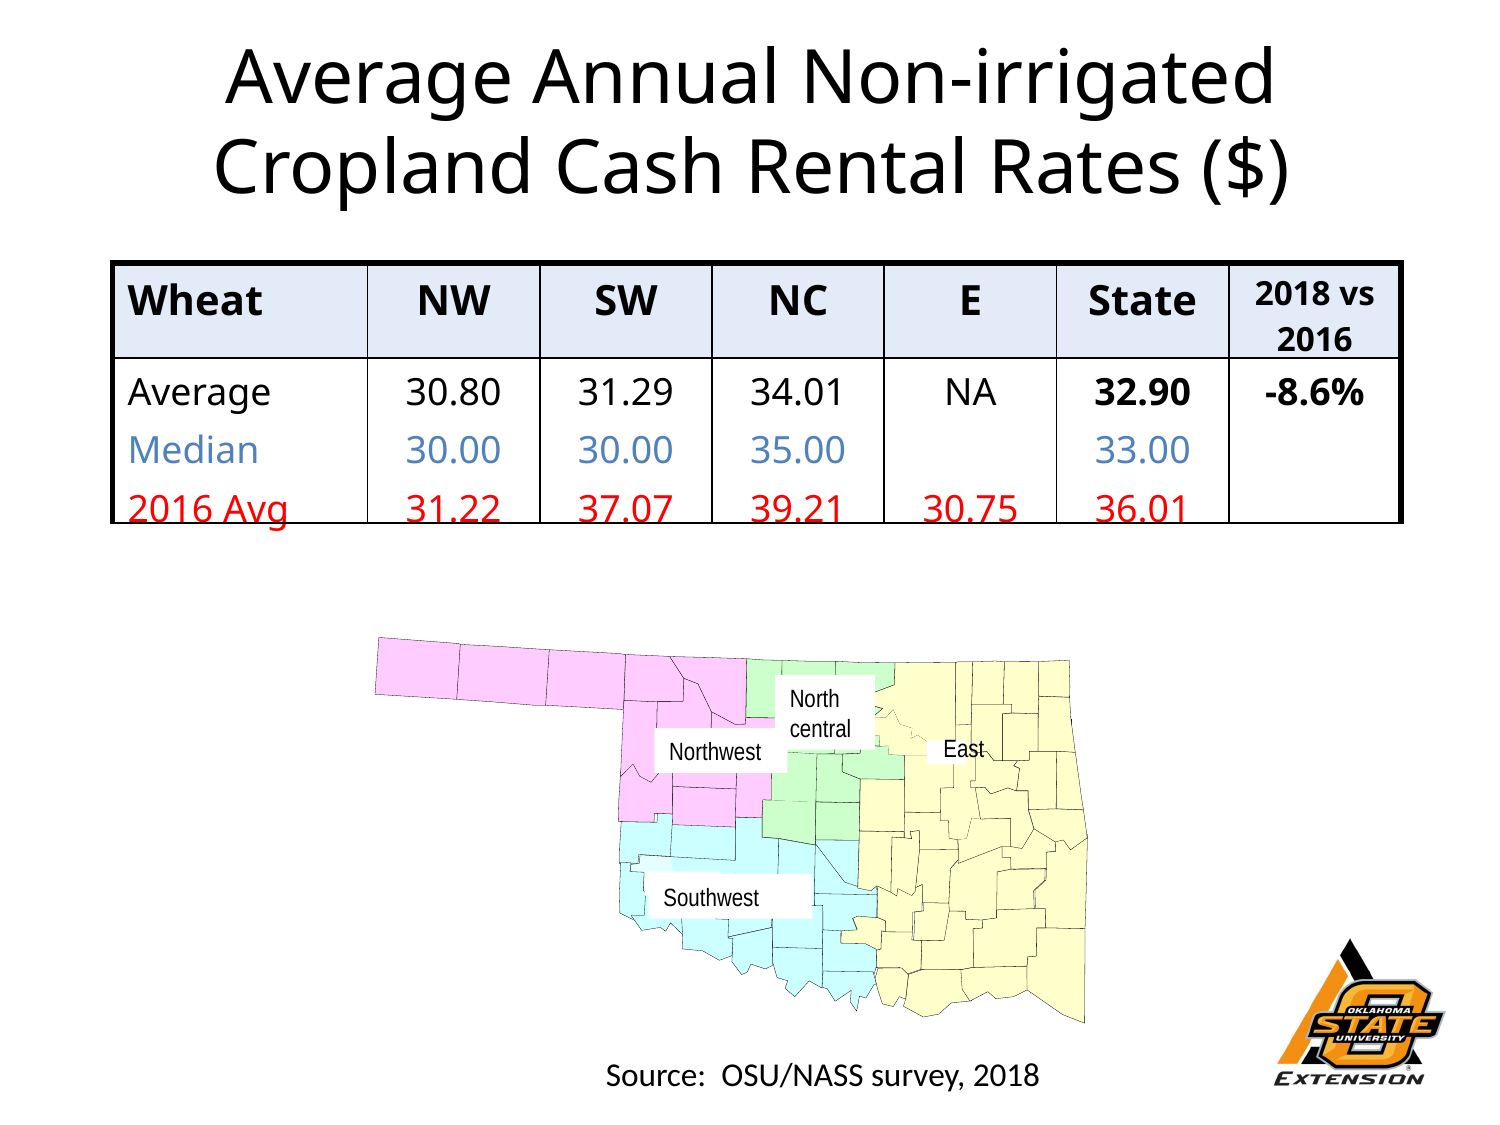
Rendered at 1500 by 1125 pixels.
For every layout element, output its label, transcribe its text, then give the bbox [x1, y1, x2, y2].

title Average Annual Non-irrigated Cropland Cash Rental Rates ($) [112, 24, 1391, 213]
table_header State [1057, 266, 1228, 357]
text_box Source: OSU/NASS survey, 2018 [591, 1046, 1101, 1101]
table_header 2018 vs 2016 [1230, 266, 1398, 357]
table_cell -8.6% [1230, 359, 1398, 522]
table_header SW [541, 266, 711, 357]
table_header Wheat [115, 266, 367, 357]
table_cell 32.90 33.00 36.01 [1057, 359, 1228, 522]
table_header NW [368, 266, 539, 357]
picture [1271, 928, 1451, 1101]
table_cell 31.29 30.00 37.07 [541, 359, 711, 522]
table_cell Average Median 2016 Avg [115, 359, 367, 522]
table_cell 34.01 35.00 39.21 [713, 359, 883, 522]
table_header NC [713, 266, 883, 357]
table_cell 30.80 30.00 31.22 [368, 359, 539, 522]
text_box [374, 637, 1088, 1024]
table_cell NA 30.75 [885, 359, 1056, 522]
table_header E [885, 266, 1056, 357]
